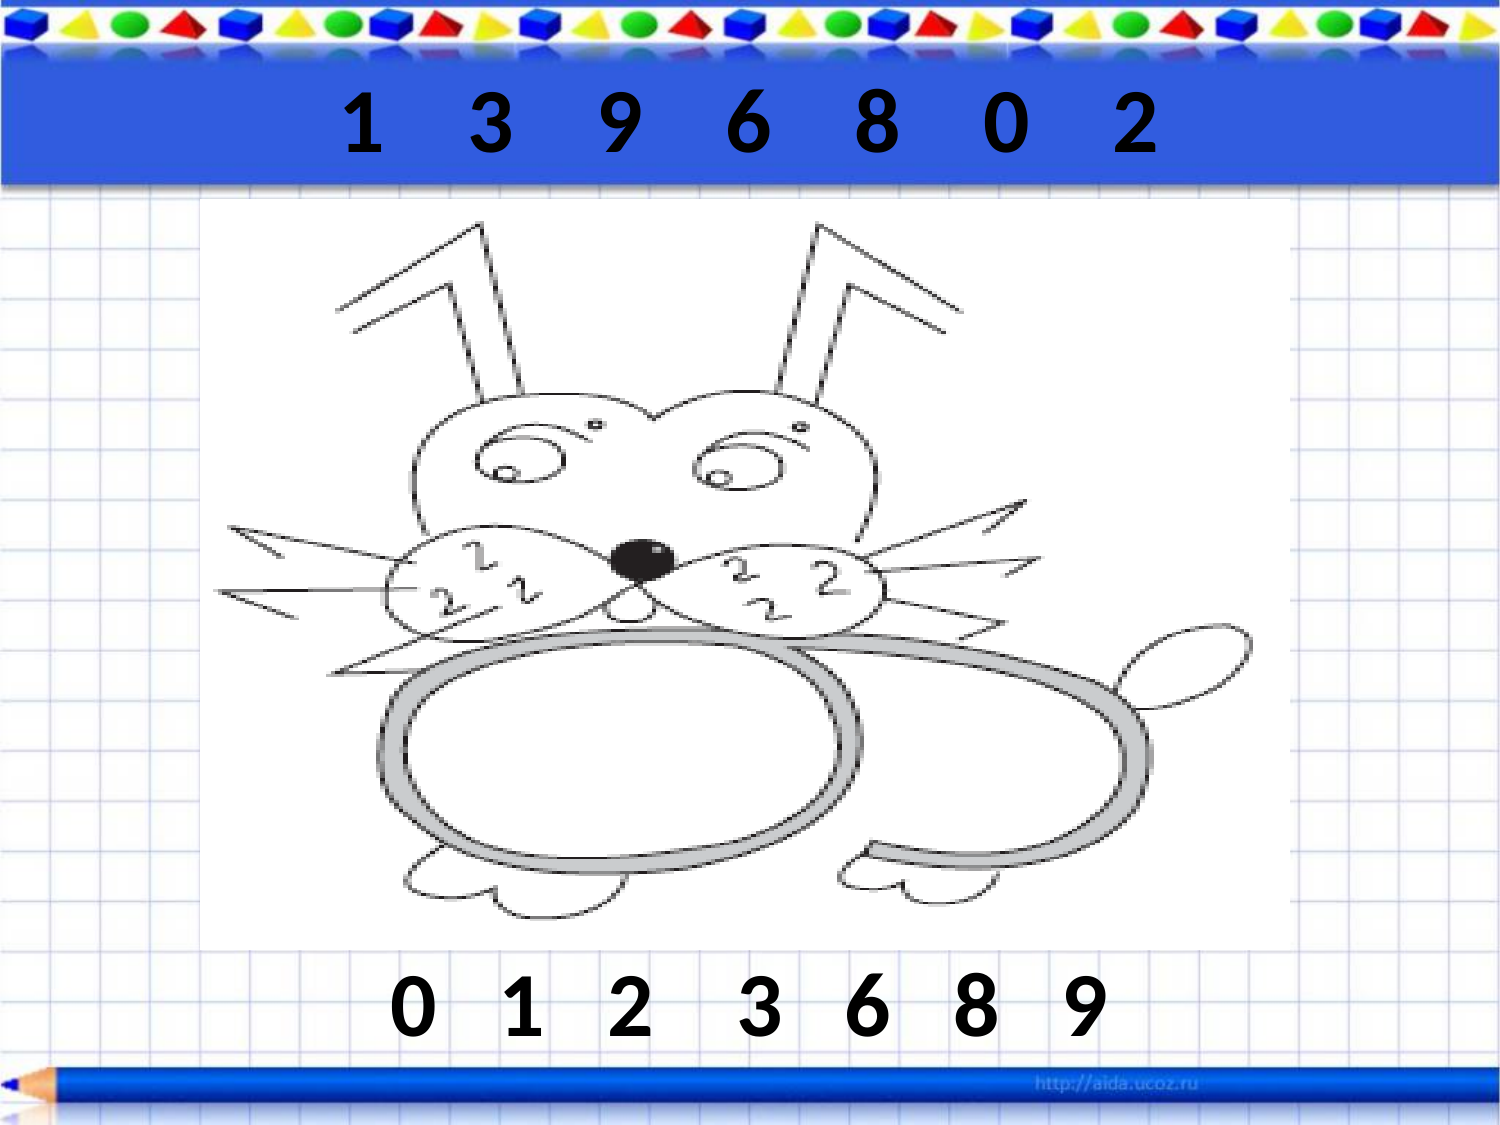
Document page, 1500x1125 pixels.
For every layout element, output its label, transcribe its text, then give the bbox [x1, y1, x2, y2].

title 1 3 9 6 8 0 2 [75, 45, 1425, 188]
list 0 1 2 3 6 8 9 [75, 937, 1425, 1068]
picture [0, 0, 1500, 1125]
